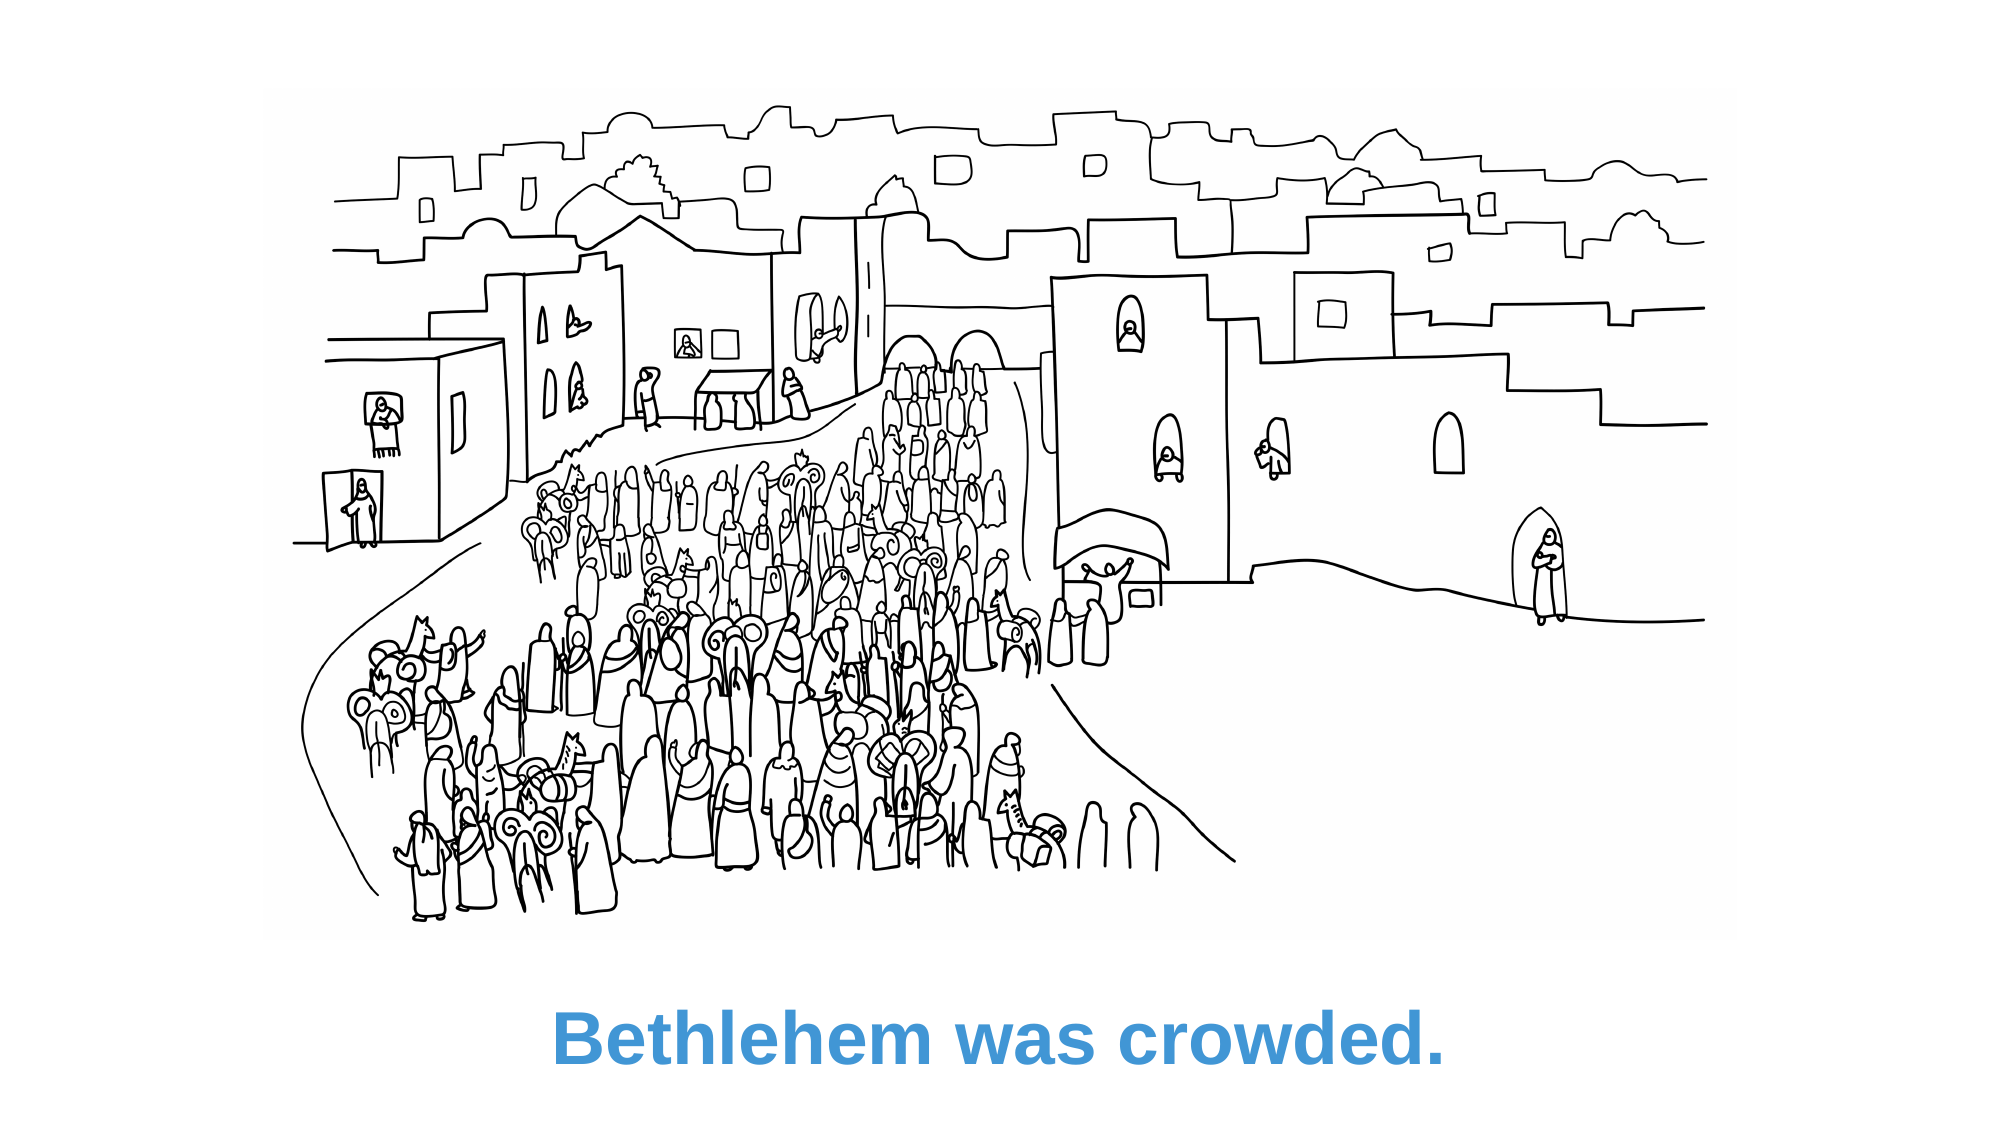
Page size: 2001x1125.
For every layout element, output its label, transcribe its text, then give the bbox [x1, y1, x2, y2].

text_box Bethlehem was crowded. [47, 982, 1951, 1087]
picture [263, 88, 1737, 940]
